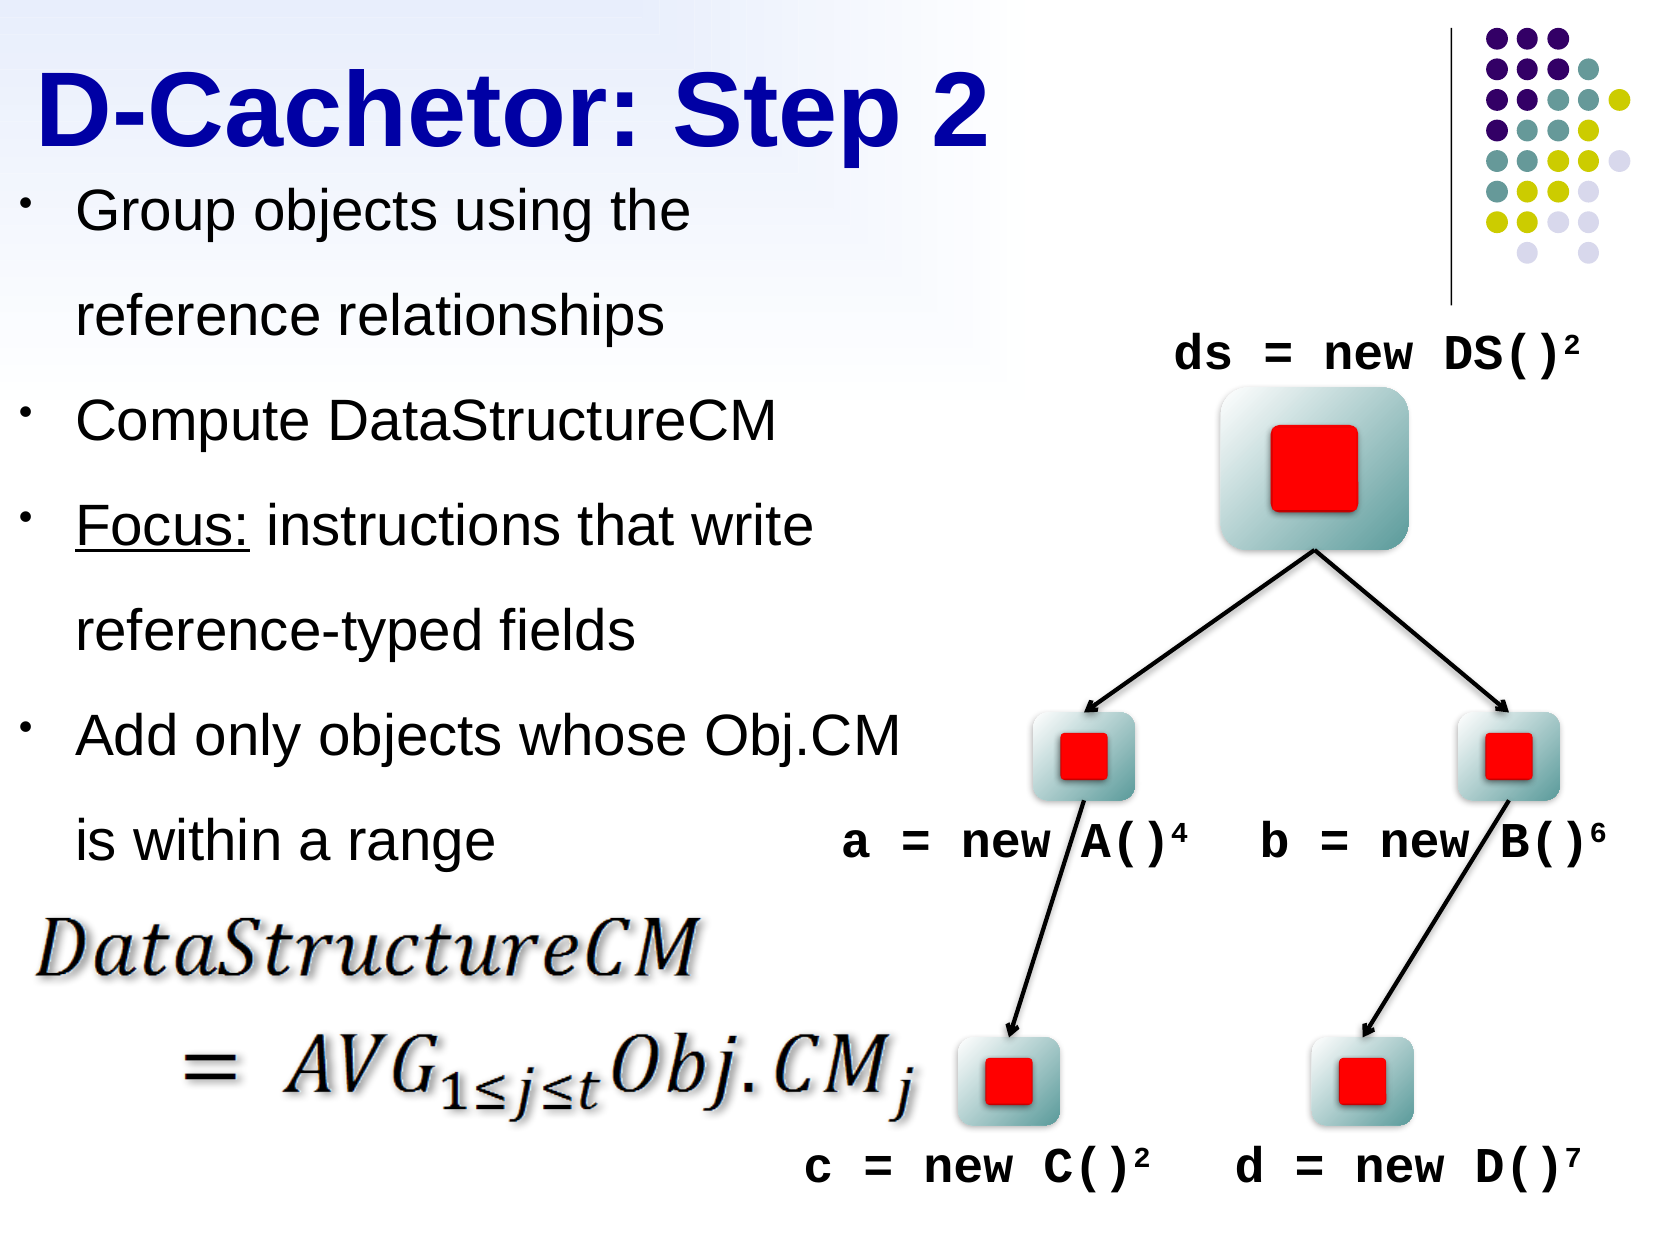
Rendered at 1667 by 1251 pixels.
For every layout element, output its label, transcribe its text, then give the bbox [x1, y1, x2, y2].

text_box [770, 312, 1634, 1201]
list Group objects using the reference relationships Compute DataStructureCM Focus: instructions that write reference-typed fields Add only objects whose Obj.CM is within a range [0, 137, 913, 1138]
picture [33, 896, 984, 1138]
title D-Cachetor: Step 2 [35, 49, 1434, 201]
